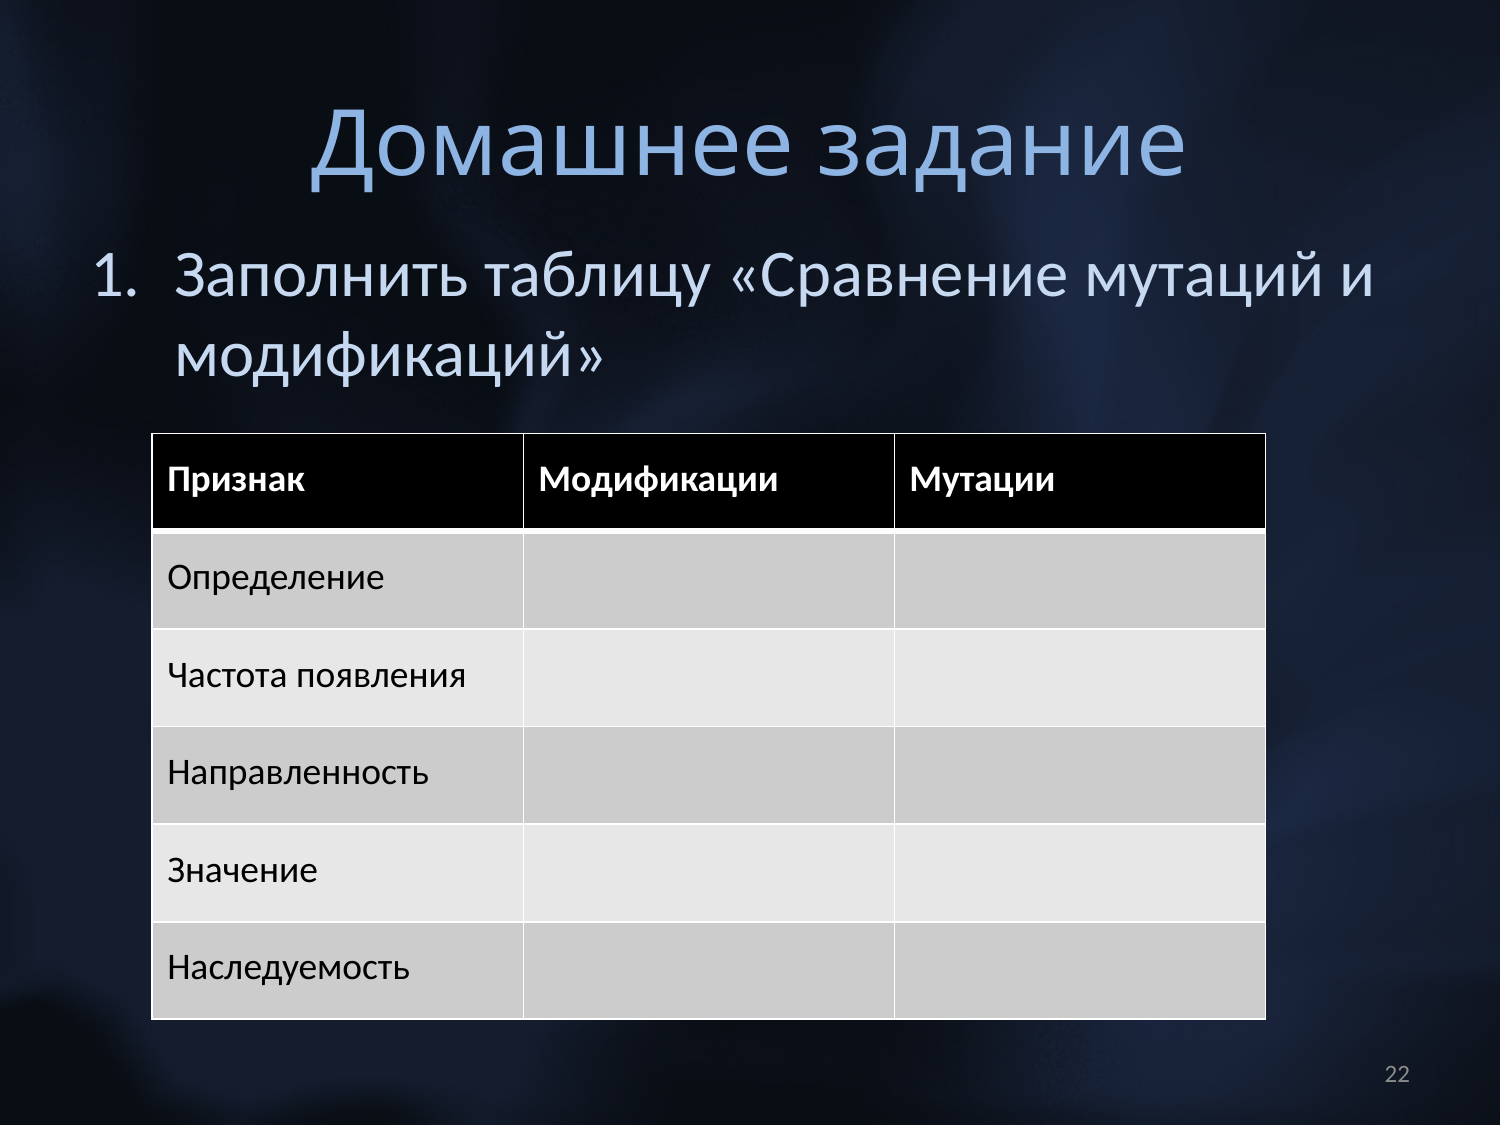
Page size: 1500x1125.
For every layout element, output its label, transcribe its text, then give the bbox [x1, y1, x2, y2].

table_cell Направленность [153, 727, 523, 823]
table_cell [895, 727, 1265, 823]
table_header Мутации [895, 434, 1265, 528]
list Заполнить таблицу «Сравнение мутаций и модификаций» [75, 222, 1425, 1067]
slide_number 22 [1074, 1042, 1425, 1103]
table_cell Определение [153, 534, 523, 628]
table_cell Частота появления [153, 630, 523, 726]
table_cell [895, 534, 1265, 628]
table_cell [524, 630, 894, 726]
table_cell [524, 534, 894, 628]
table_cell [895, 923, 1265, 1018]
table_header Признак [153, 434, 523, 528]
table_cell [895, 630, 1265, 726]
table_cell Наследуемость [153, 923, 523, 1018]
table_cell Значение [153, 825, 523, 921]
table_cell [895, 825, 1265, 921]
picture [0, 0, 1500, 1125]
title Домашнее задание [75, 45, 1425, 222]
table_cell [524, 825, 894, 921]
table_cell [524, 923, 894, 1018]
table_header Модификации [524, 434, 894, 528]
table_cell [524, 727, 894, 823]
